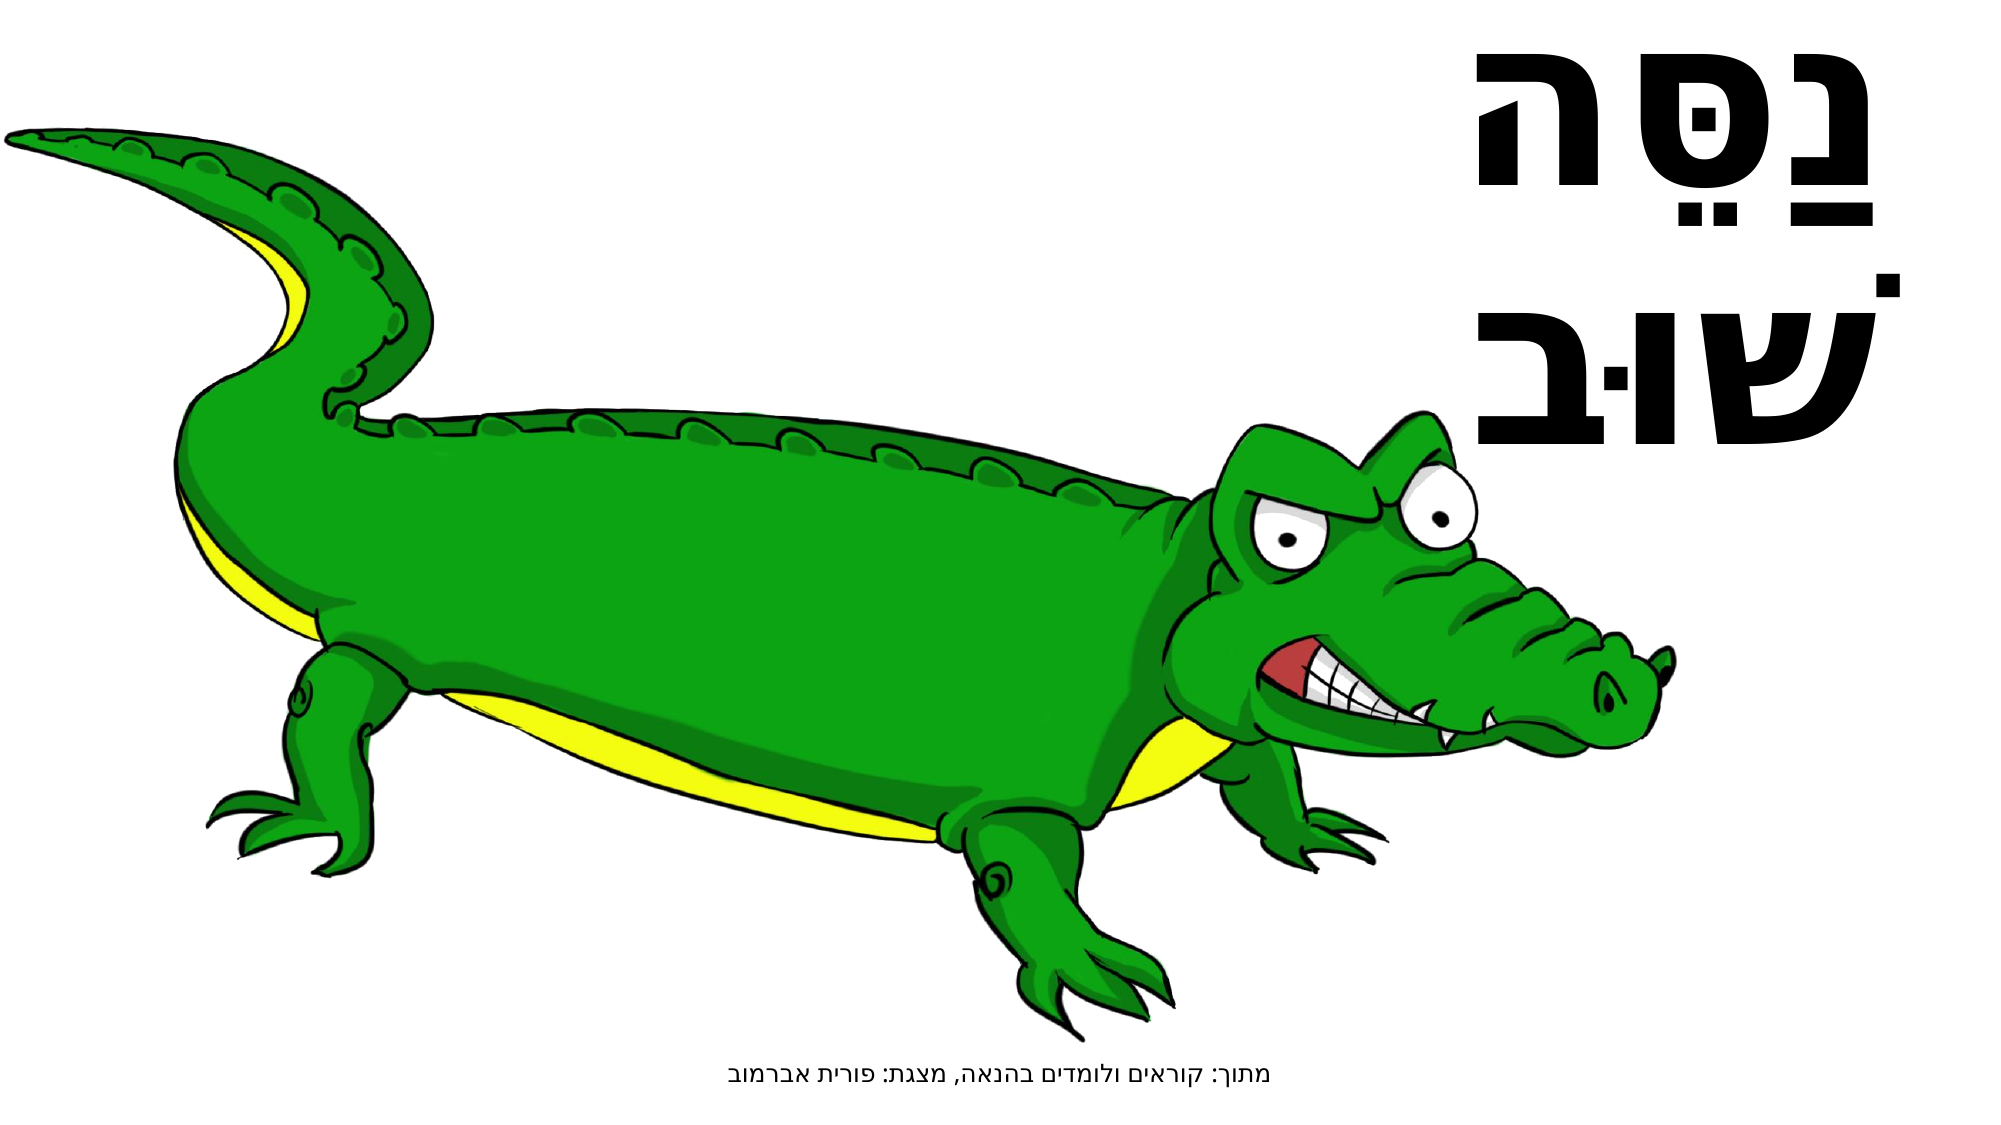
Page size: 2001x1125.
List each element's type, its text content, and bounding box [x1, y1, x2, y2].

text_box נַסֵּה שׁוּב [1702, 135, 2000, 340]
footer מתוך: קוראים ולומדים בהנאה, מצגת: פורית אברמוב [662, 1056, 1338, 1103]
picture [0, 105, 1702, 1056]
text_box [0, 33, 1821, 135]
